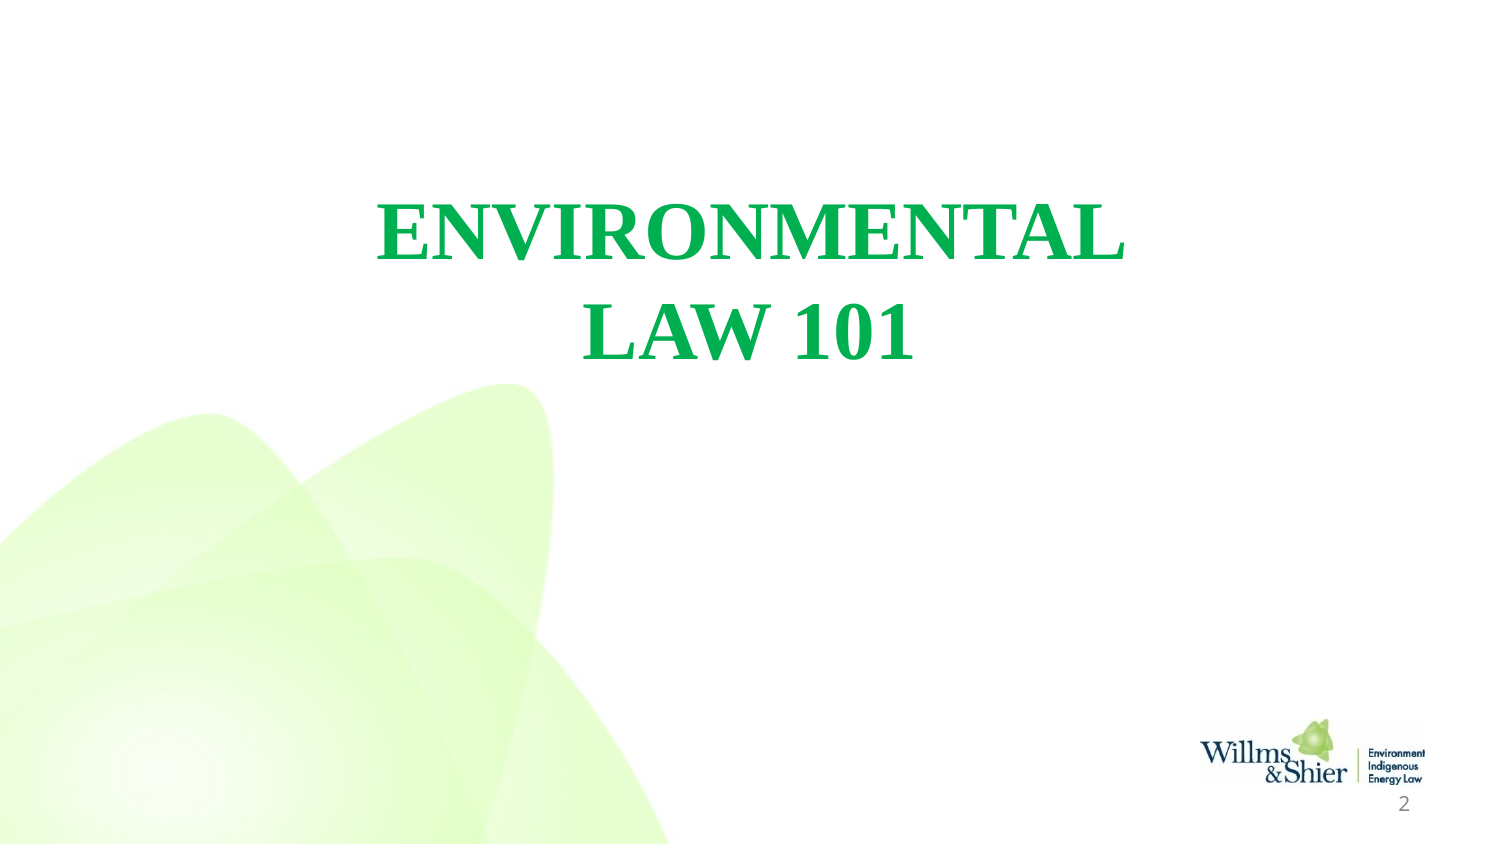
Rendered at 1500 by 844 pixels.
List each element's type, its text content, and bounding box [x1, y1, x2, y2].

title ENVIRONMENTAL LAW 101 [337, 168, 1163, 337]
picture [1199, 718, 1426, 785]
picture [0, 384, 691, 844]
slide_number 2 [1074, 782, 1425, 827]
